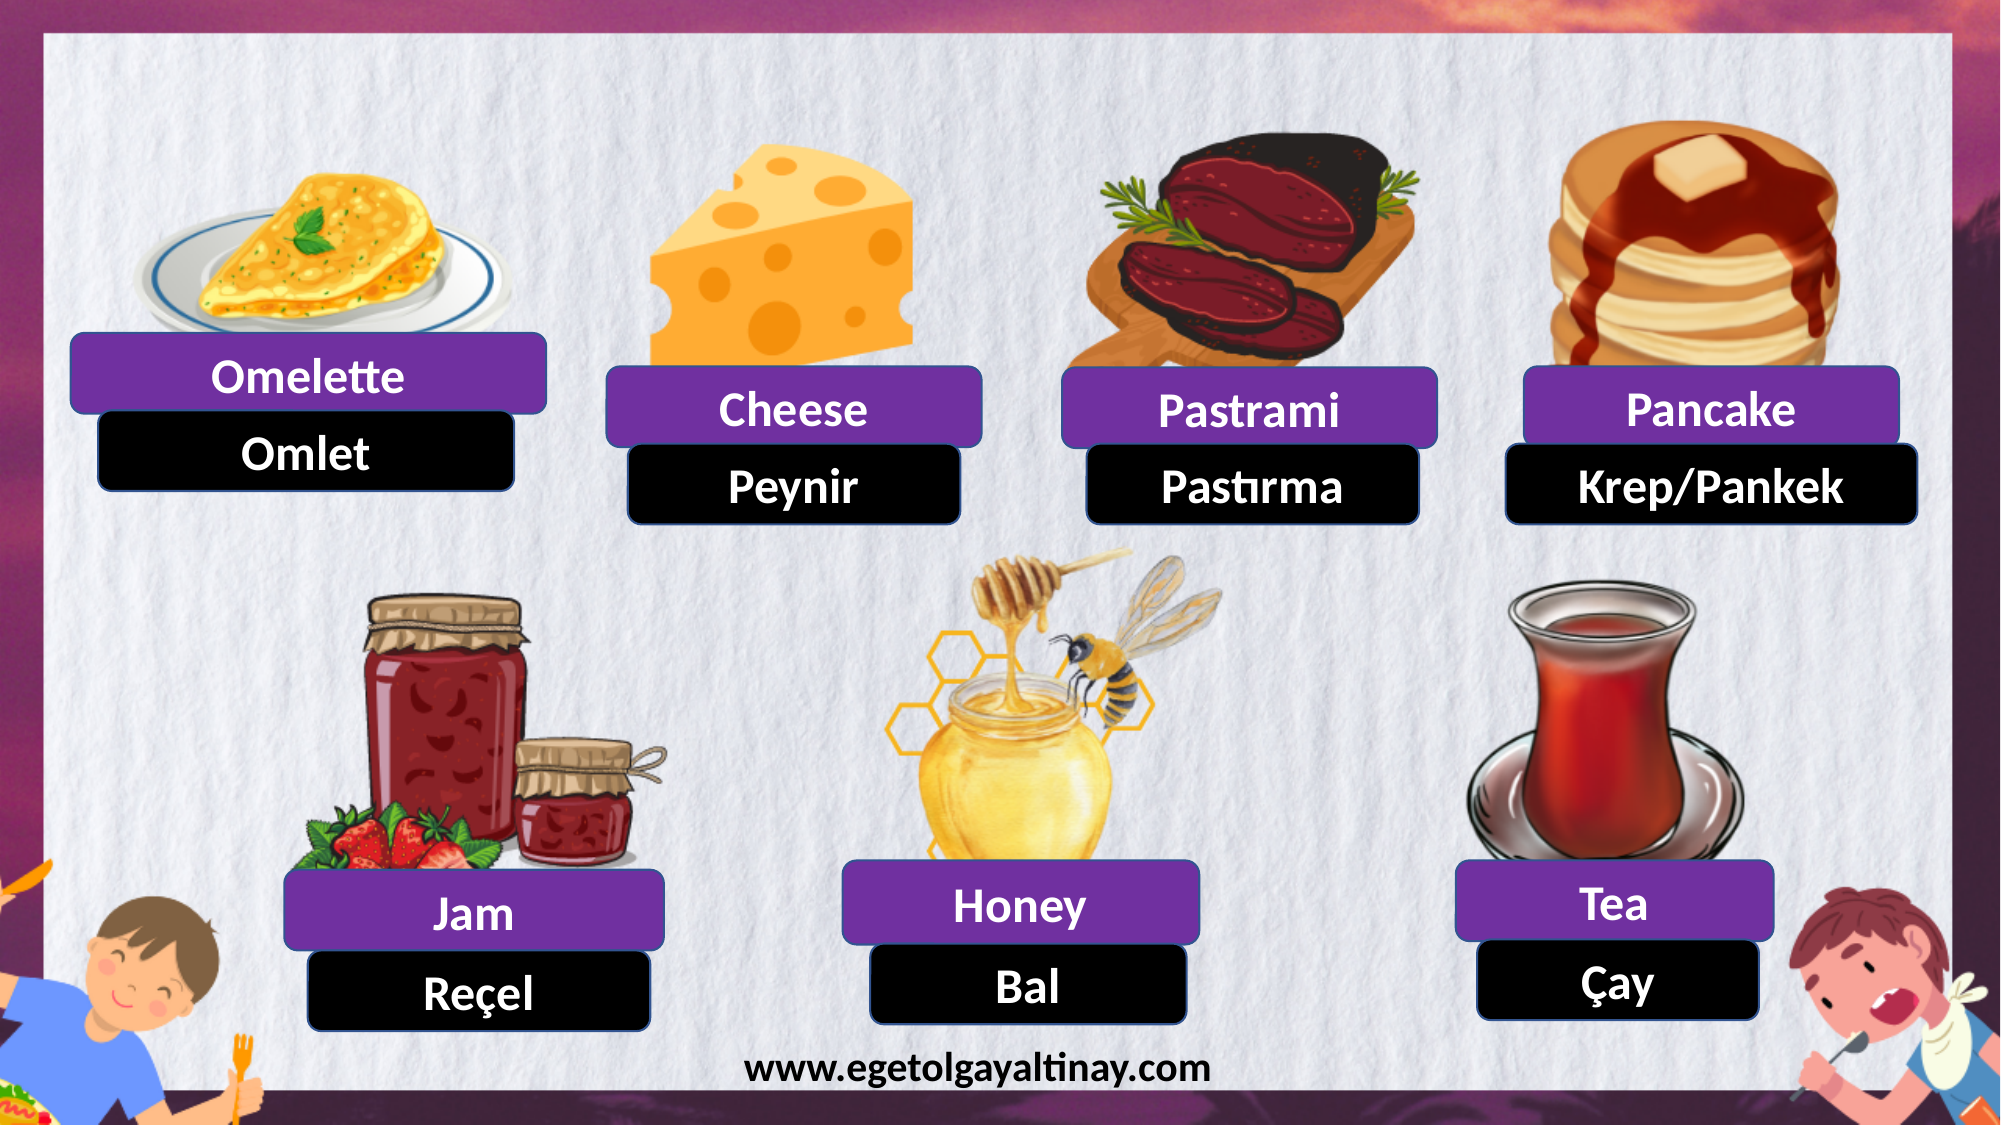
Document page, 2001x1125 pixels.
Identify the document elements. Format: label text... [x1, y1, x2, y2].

text_box Pastırma [1085, 442, 1421, 526]
text_box Reçel [306, 949, 652, 1033]
picture [0, 0, 2001, 1125]
text_box Jam [283, 868, 665, 952]
text_box Omelette [69, 331, 548, 415]
text_box Bal [869, 942, 1188, 1026]
text_box Peynir [626, 442, 962, 526]
text_box Cheese [605, 365, 983, 449]
text_box Tea [1454, 859, 1775, 943]
text_box Omlet [96, 409, 516, 493]
text_box Honey [841, 859, 1201, 946]
text_box Pancake [1522, 365, 1901, 442]
text_box www.egetolgayaltinay.com [693, 1032, 1263, 1098]
text_box Krep/Pankek [1504, 442, 1919, 526]
text_box Pastrami [1061, 366, 1439, 450]
text_box Çay [1476, 938, 1760, 1022]
